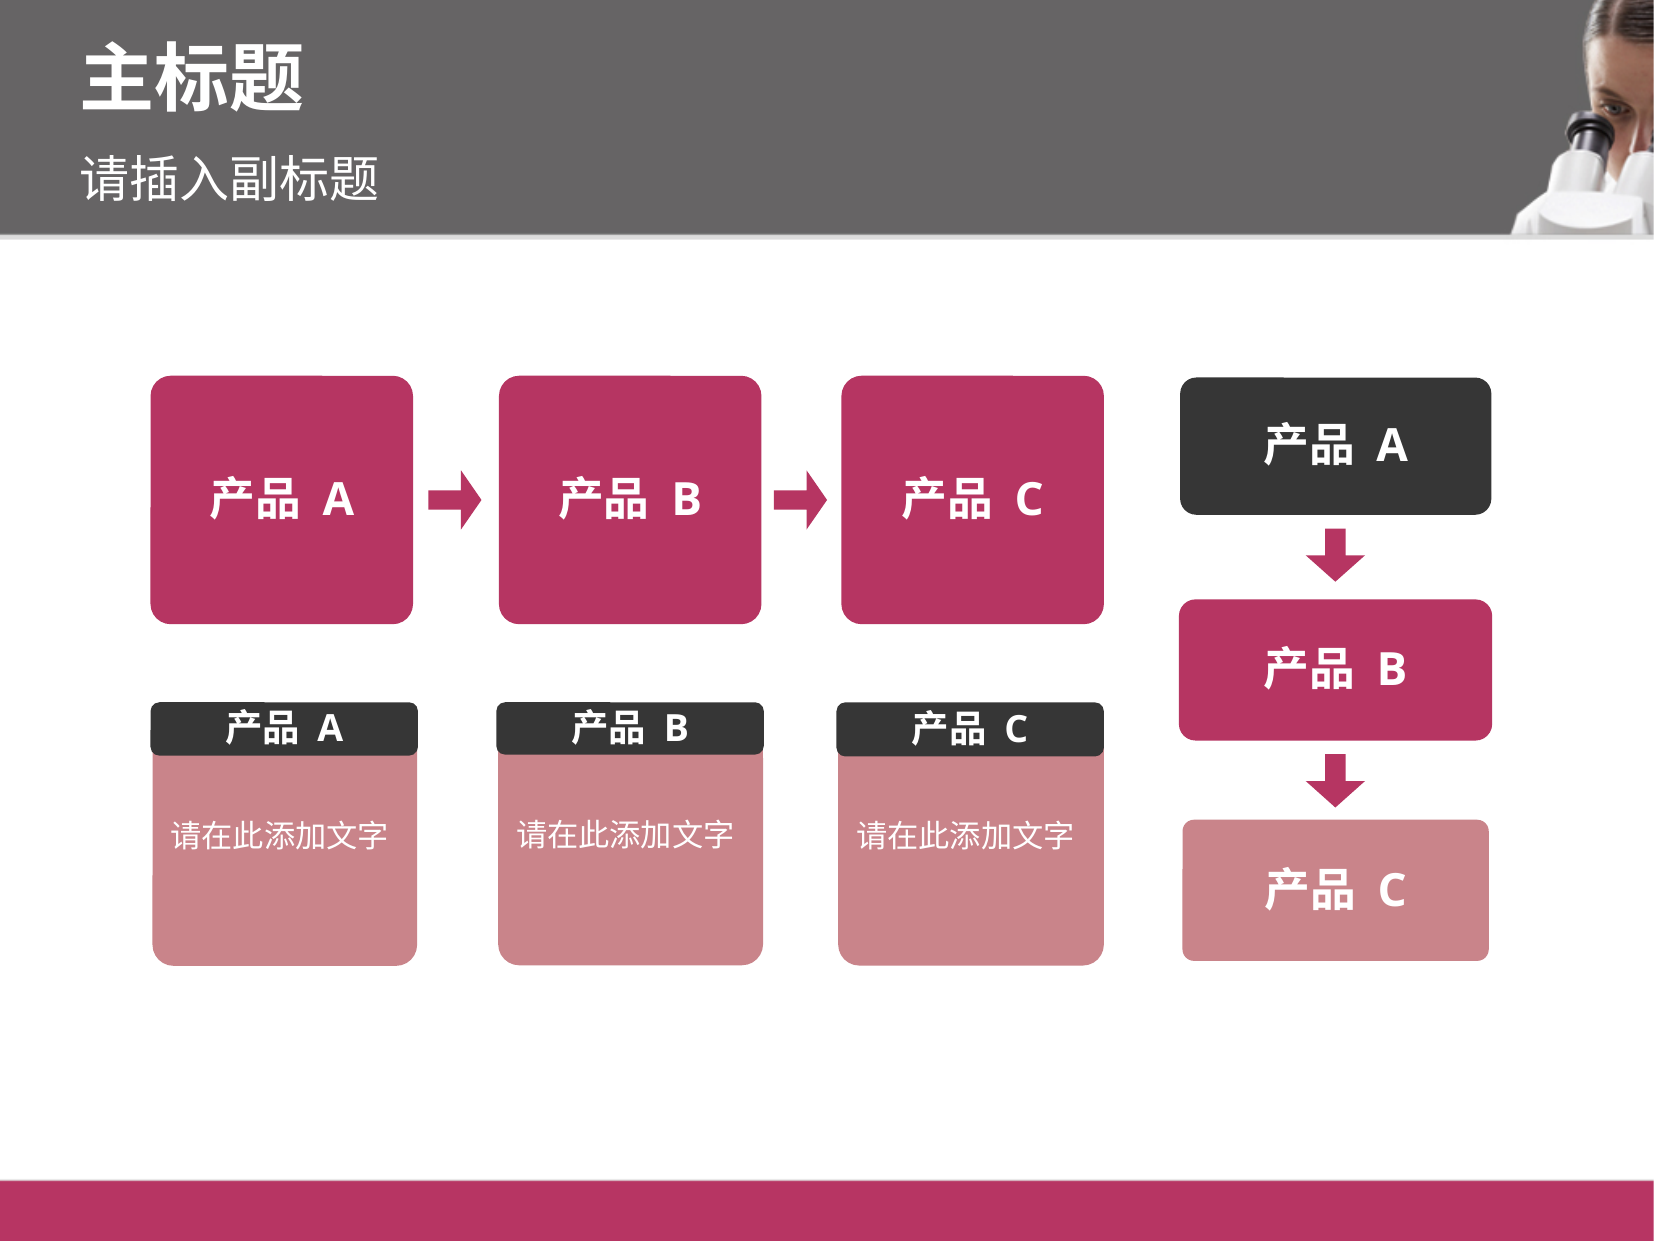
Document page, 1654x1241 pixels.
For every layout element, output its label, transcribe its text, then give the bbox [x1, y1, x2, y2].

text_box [150, 702, 418, 966]
text_box 产品 C [841, 375, 1104, 625]
picture [0, 0, 1654, 1241]
text_box 主标题 请插入副标题 [65, 29, 1501, 216]
text_box 产品 A [150, 375, 414, 625]
text_box [428, 470, 482, 530]
text_box 产品 A [1180, 377, 1492, 515]
text_box 产品 C [1182, 819, 1489, 961]
text_box 产品 B [498, 375, 762, 625]
text_box [1305, 528, 1366, 582]
text_box [1305, 754, 1366, 808]
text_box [496, 702, 764, 966]
text_box 产品 B [1178, 599, 1493, 741]
text_box [773, 470, 828, 530]
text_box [836, 702, 1104, 966]
